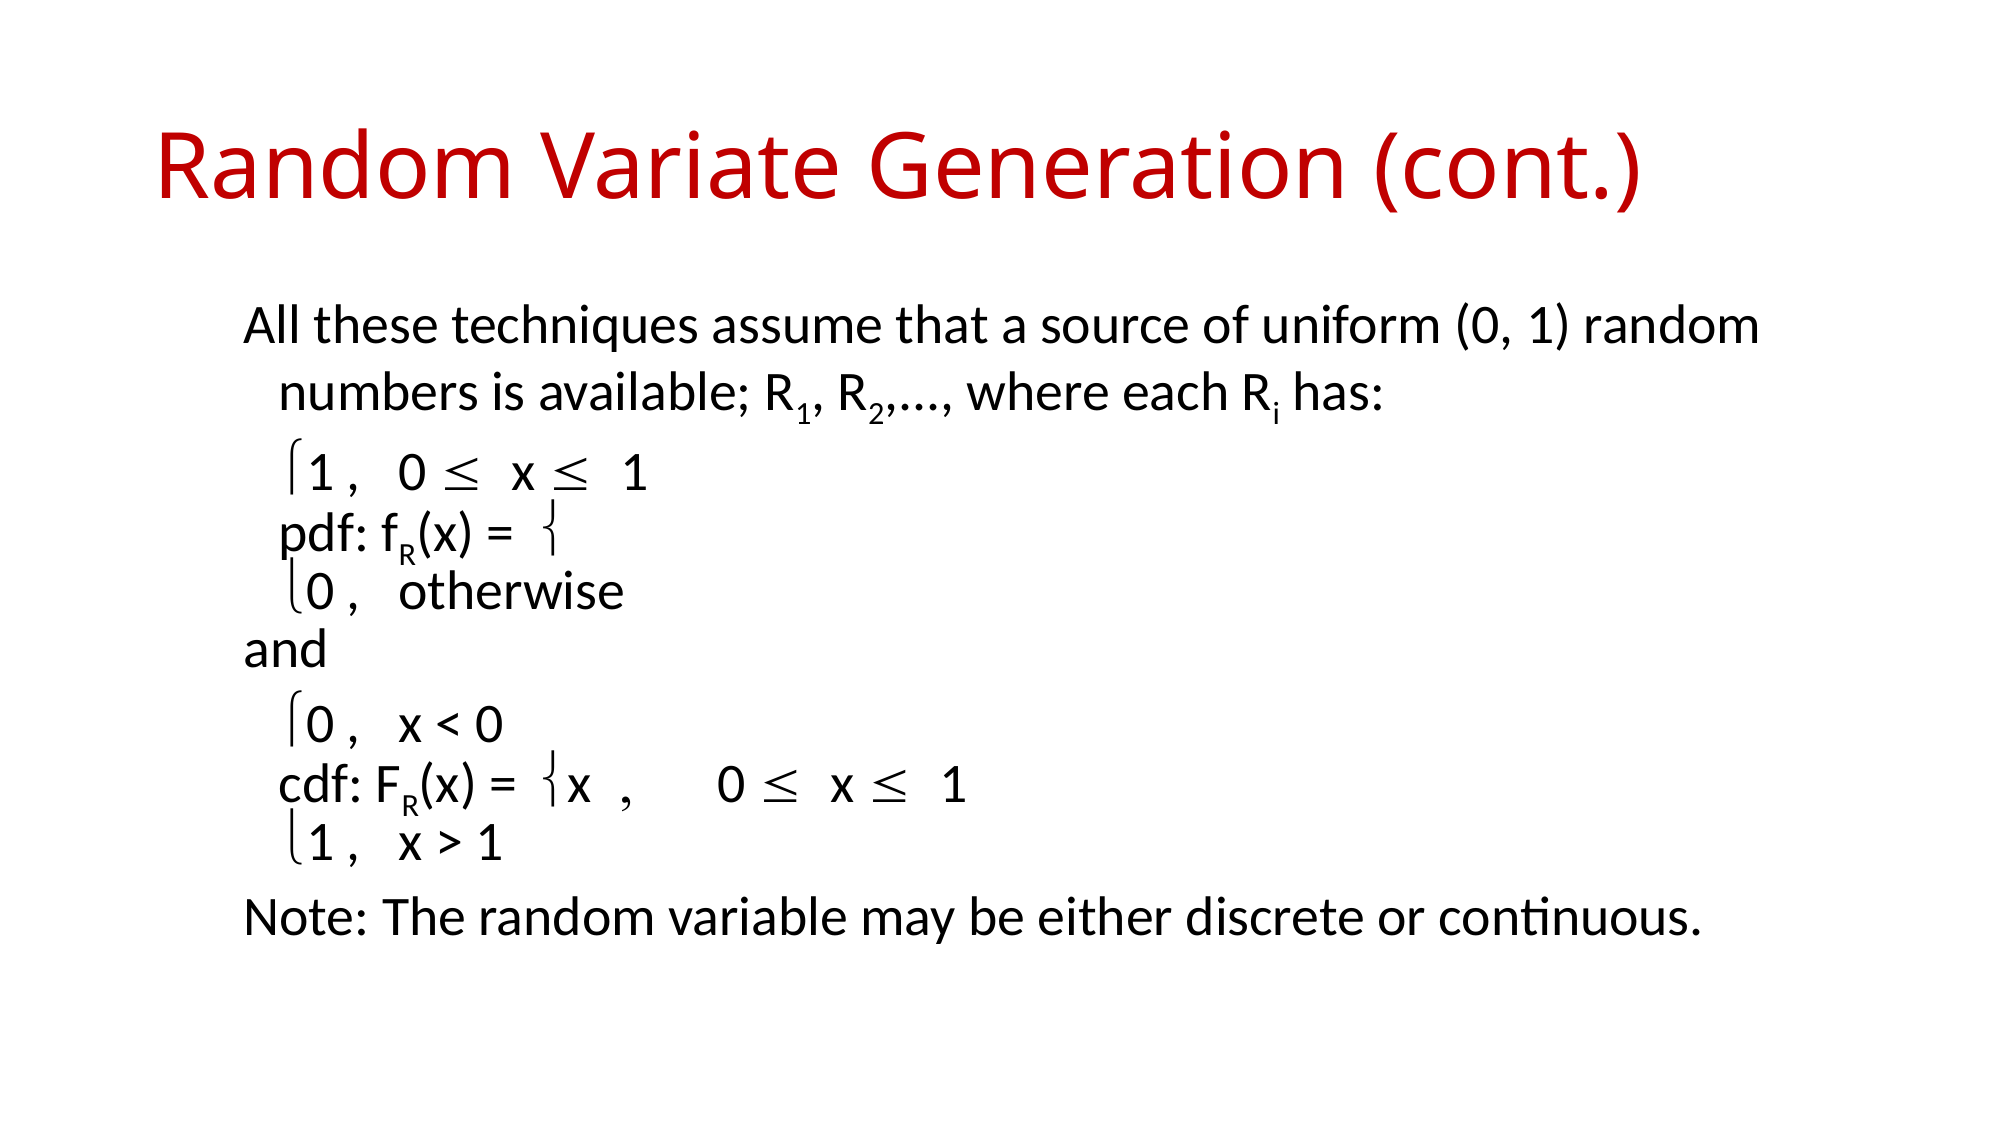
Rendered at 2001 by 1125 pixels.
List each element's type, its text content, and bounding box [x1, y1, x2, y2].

title Random Variate Generation (cont.) [137, 59, 1863, 278]
list All these techniques assume that a source of uniform (0, 1) random numbers is available; R1, R2,..., where each Ri has: ì1 , 0 £ x £ 1 pdf: fR(x) = í î0 , otherwise and ì0 , x < 0 cdf: FR(x) = íx , 0 £ x £ 1 î1 , x > 1 Note: The random variable may be either discrete or continuous. [227, 287, 1832, 963]
